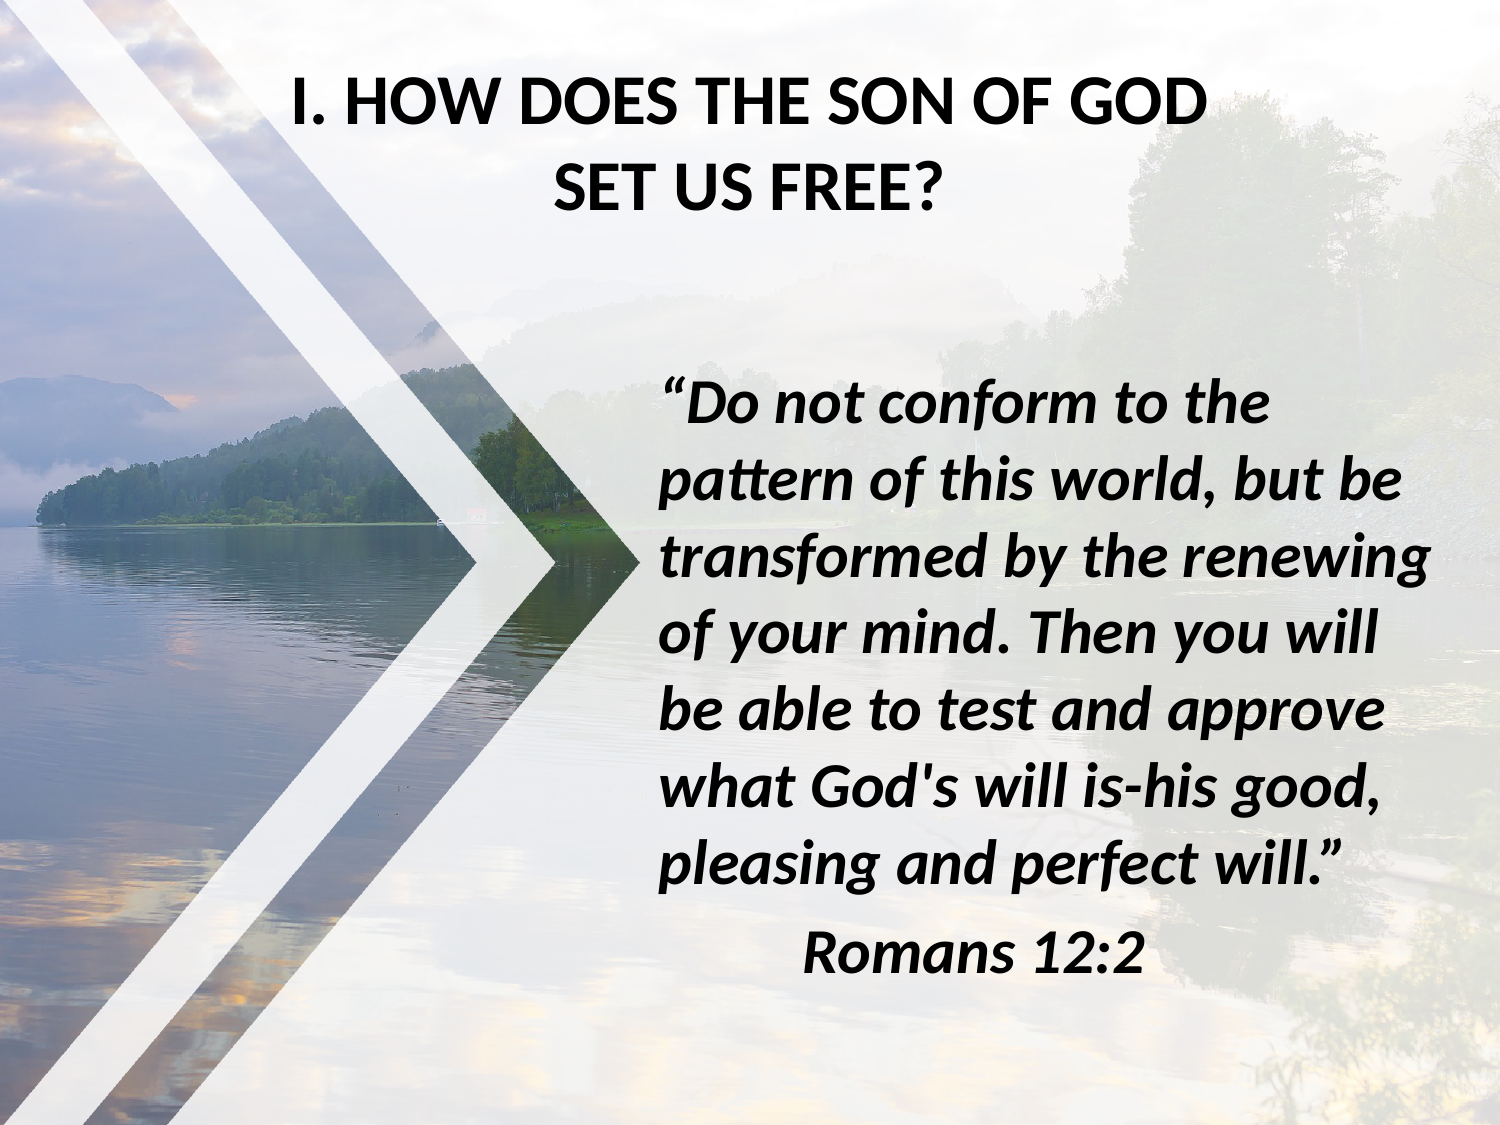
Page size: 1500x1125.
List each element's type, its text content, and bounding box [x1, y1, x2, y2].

picture [0, 0, 1500, 1125]
title I. HOW DOES THE SON OF GOD SET US FREE? [75, 45, 1425, 233]
list “Do not conform to the pattern of this world, but be transformed by the renewing of your mind. Then you will be able to test and approve what God's will is-his good, pleasing and perfect will.” Romans 12:2 [643, 262, 1459, 1005]
